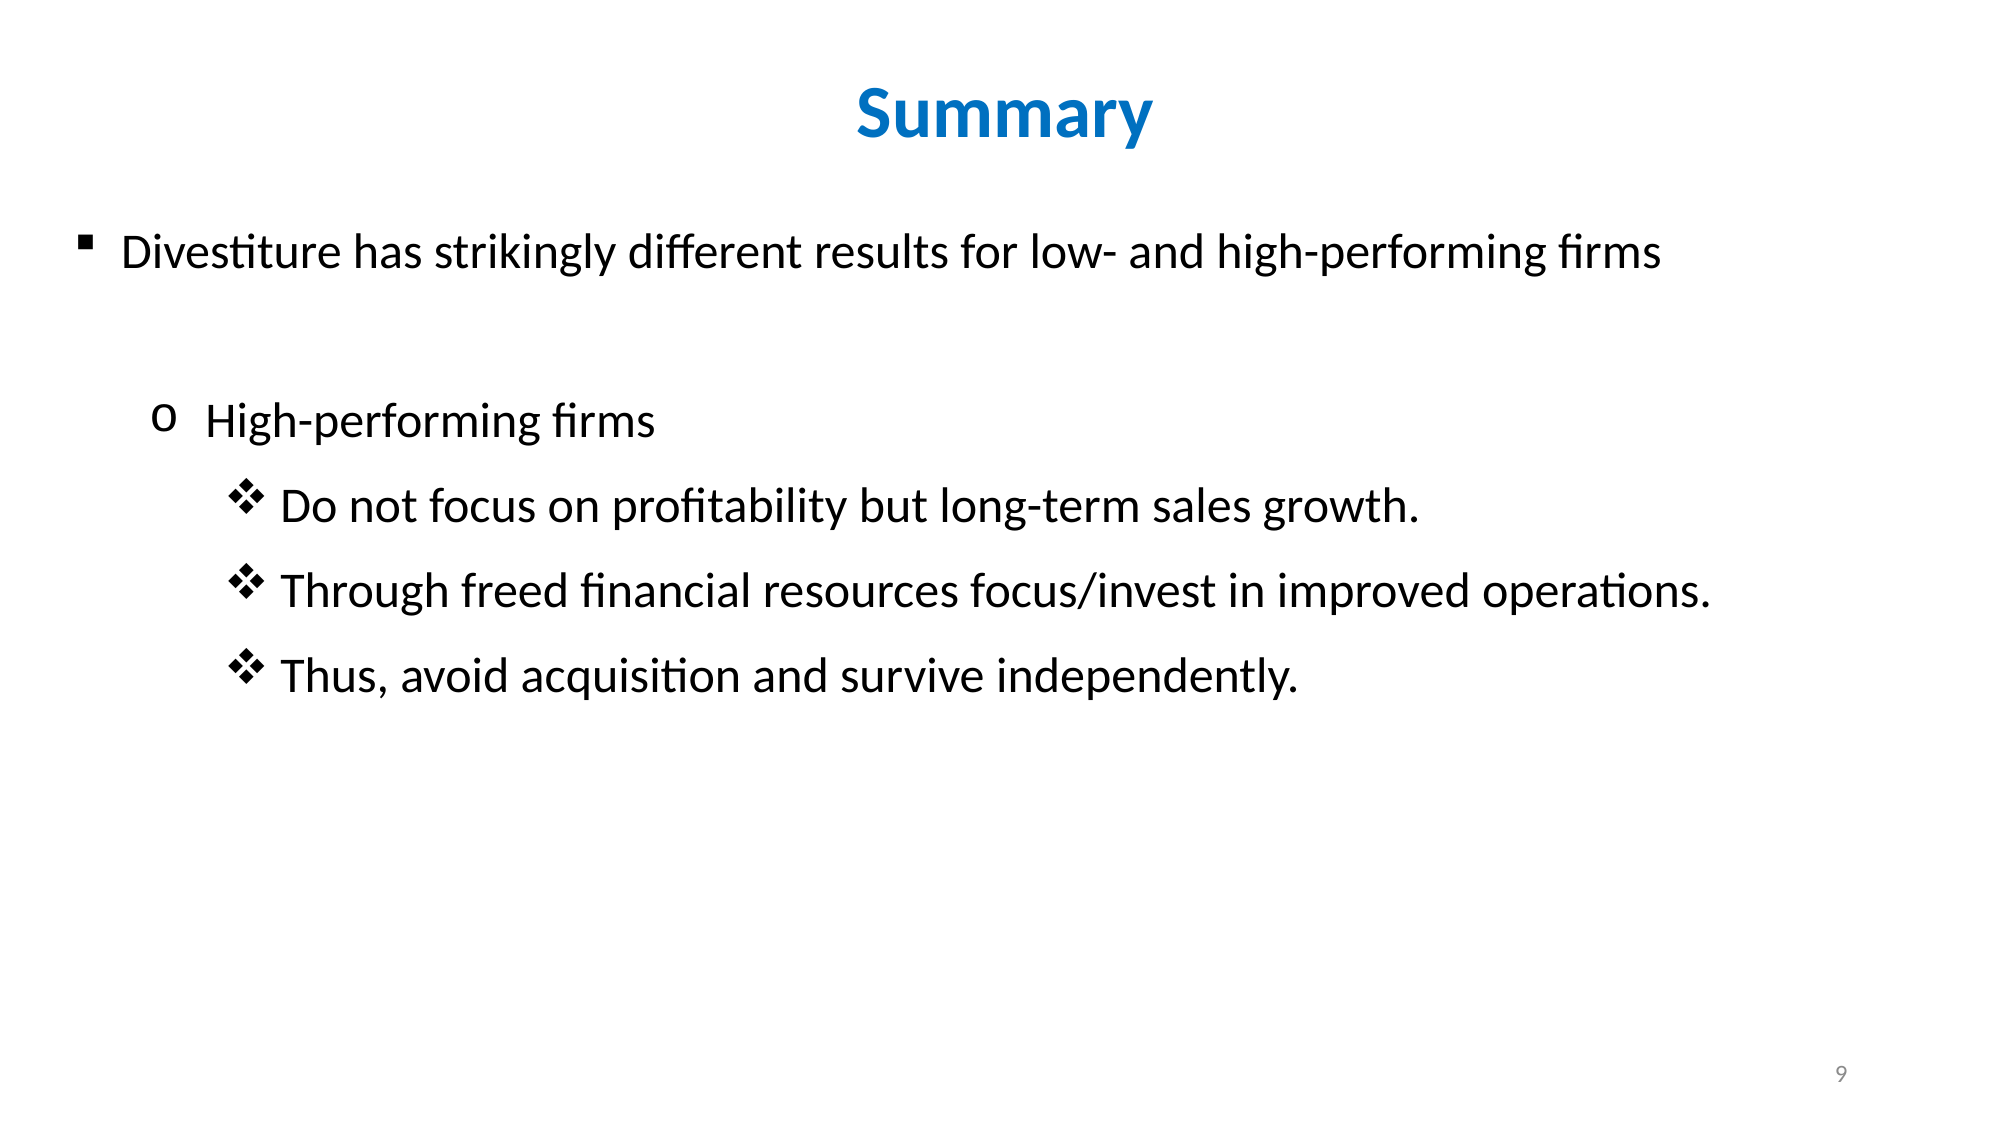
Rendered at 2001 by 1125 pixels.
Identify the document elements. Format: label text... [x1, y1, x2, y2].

slide_number 9 [1412, 1042, 1863, 1103]
text_box Divestiture has strikingly different results for low- and high-performing firms High-performing firms Do not focus on profitability but long-term sales growth. Through freed financial resources focus/invest in improved operations. Thus, avoid acquisition and survive independently. [59, 210, 1914, 881]
text_box Summary [10, 55, 2000, 160]
